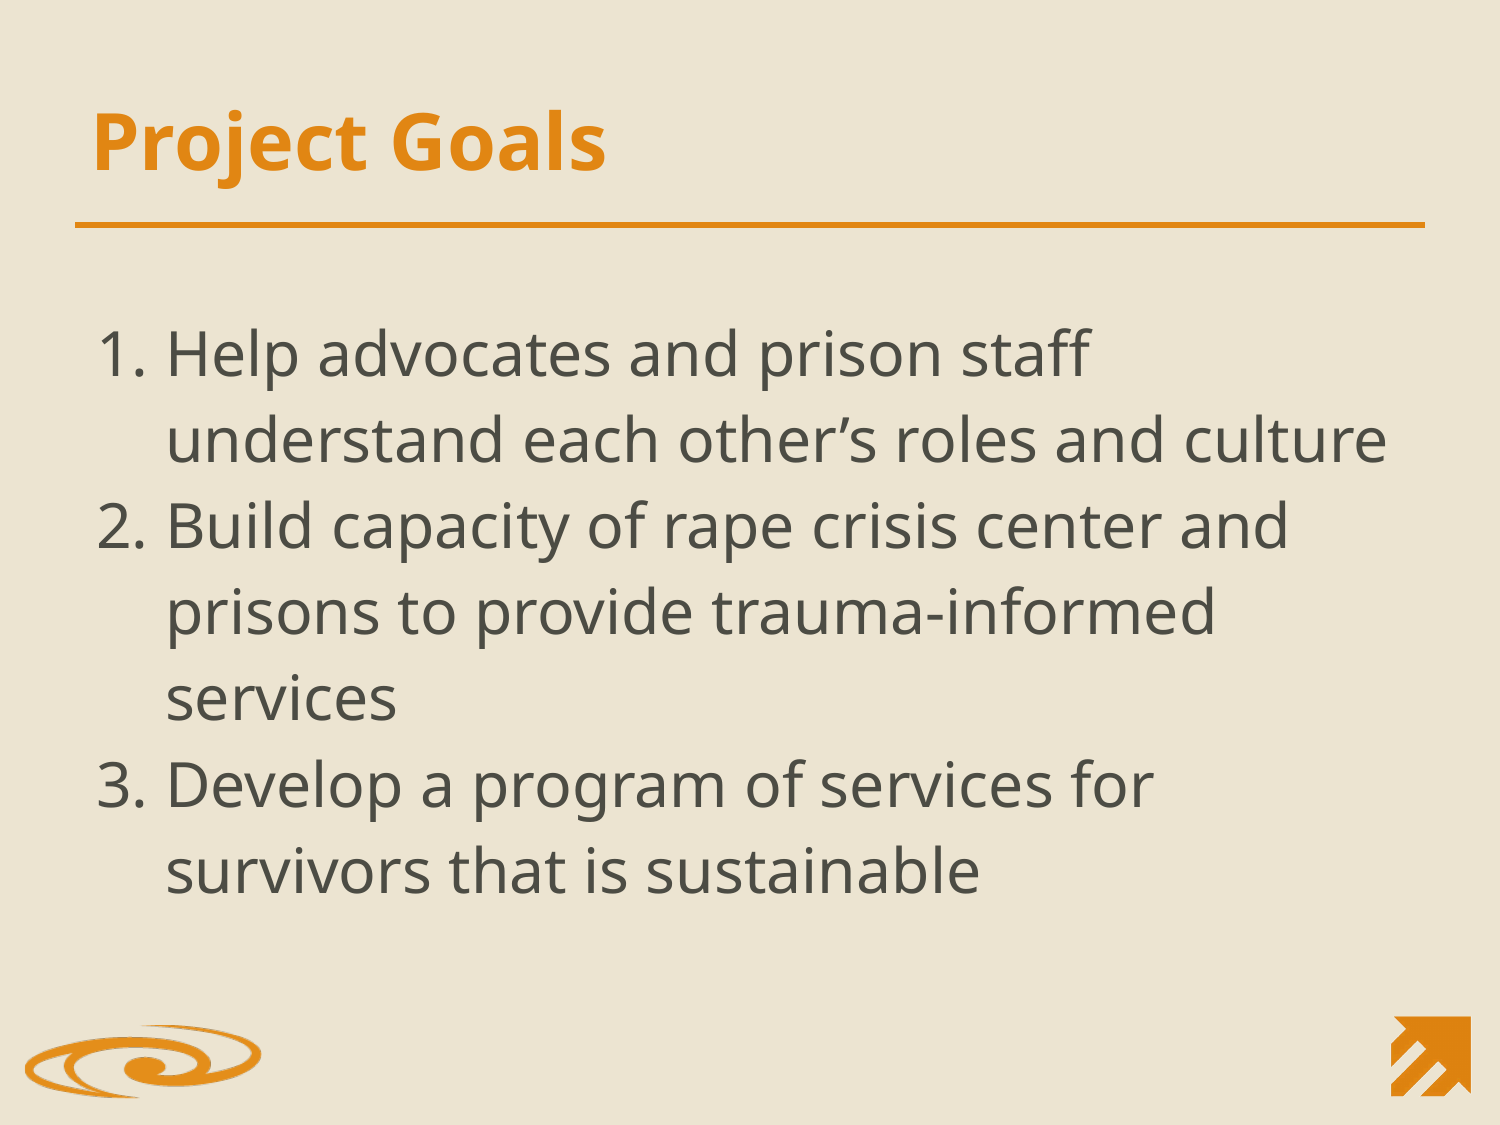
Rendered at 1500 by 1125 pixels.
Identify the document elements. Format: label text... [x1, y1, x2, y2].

picture [1387, 1012, 1475, 1098]
picture [24, 1025, 263, 1105]
list Help advocates and prison staff understand each other’s roles and culture Build capacity of rape crisis center and prisons to provide trauma-informed services Develop a program of services for survivors that is sustainable [75, 287, 1425, 1005]
title Project Goals [75, 45, 1425, 233]
